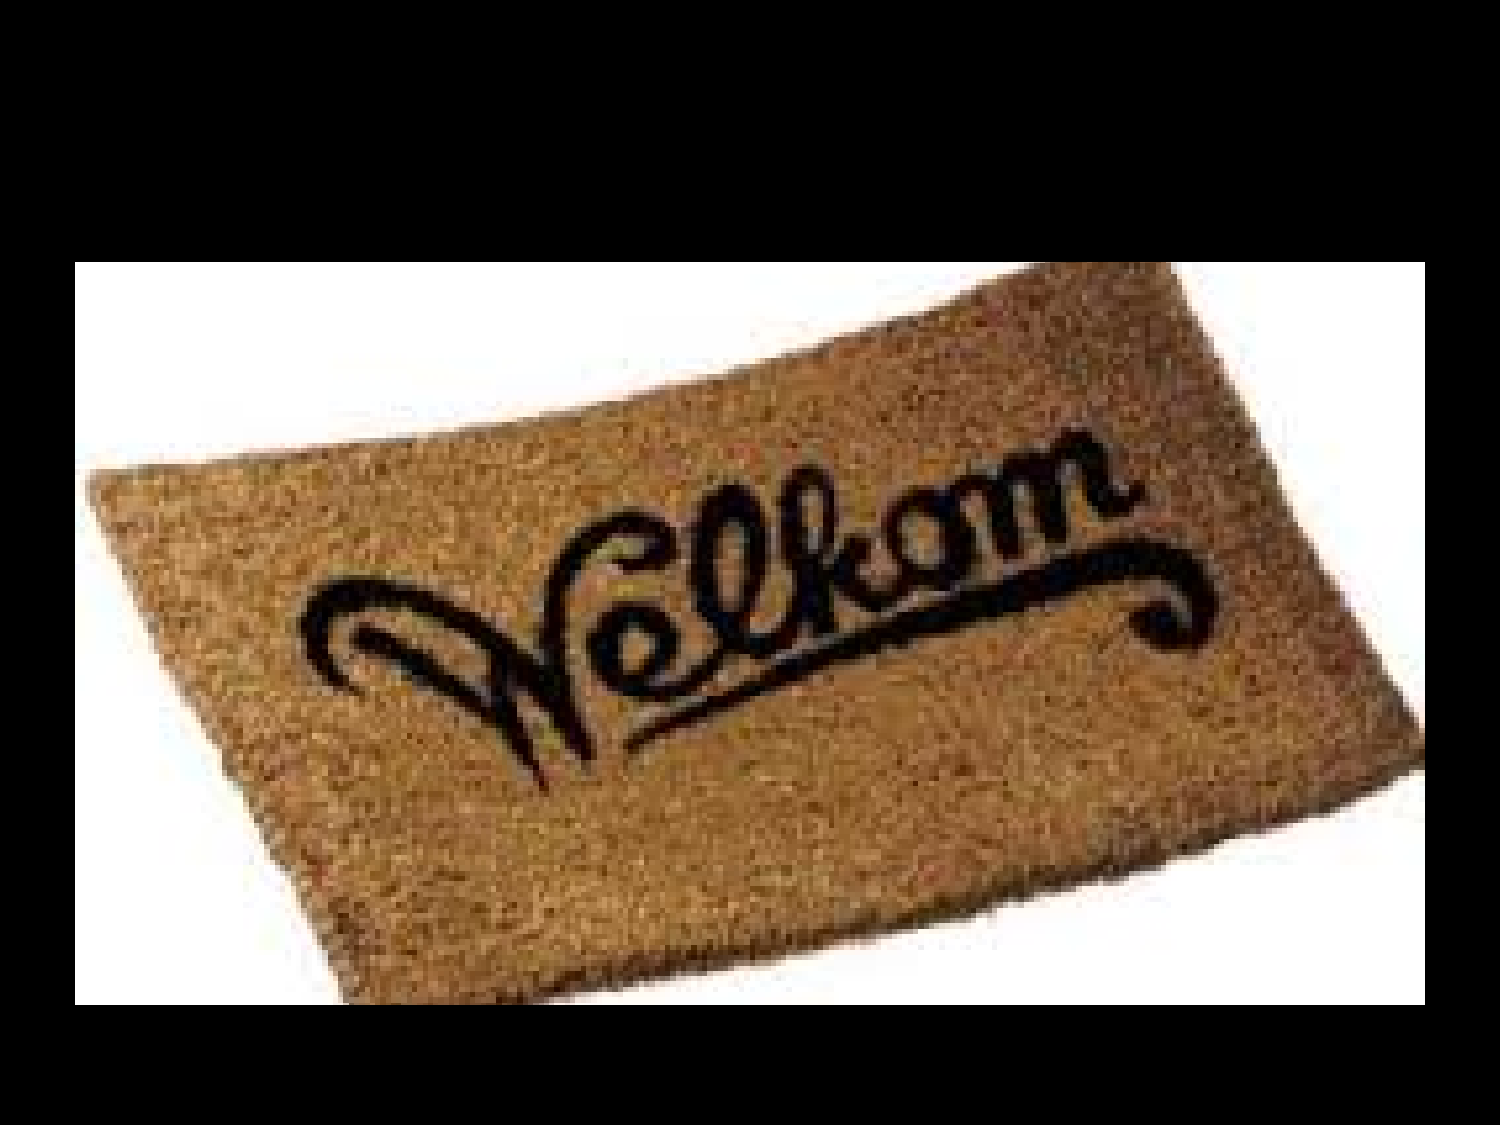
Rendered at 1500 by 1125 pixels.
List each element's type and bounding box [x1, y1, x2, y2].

list [74, 262, 1426, 1006]
